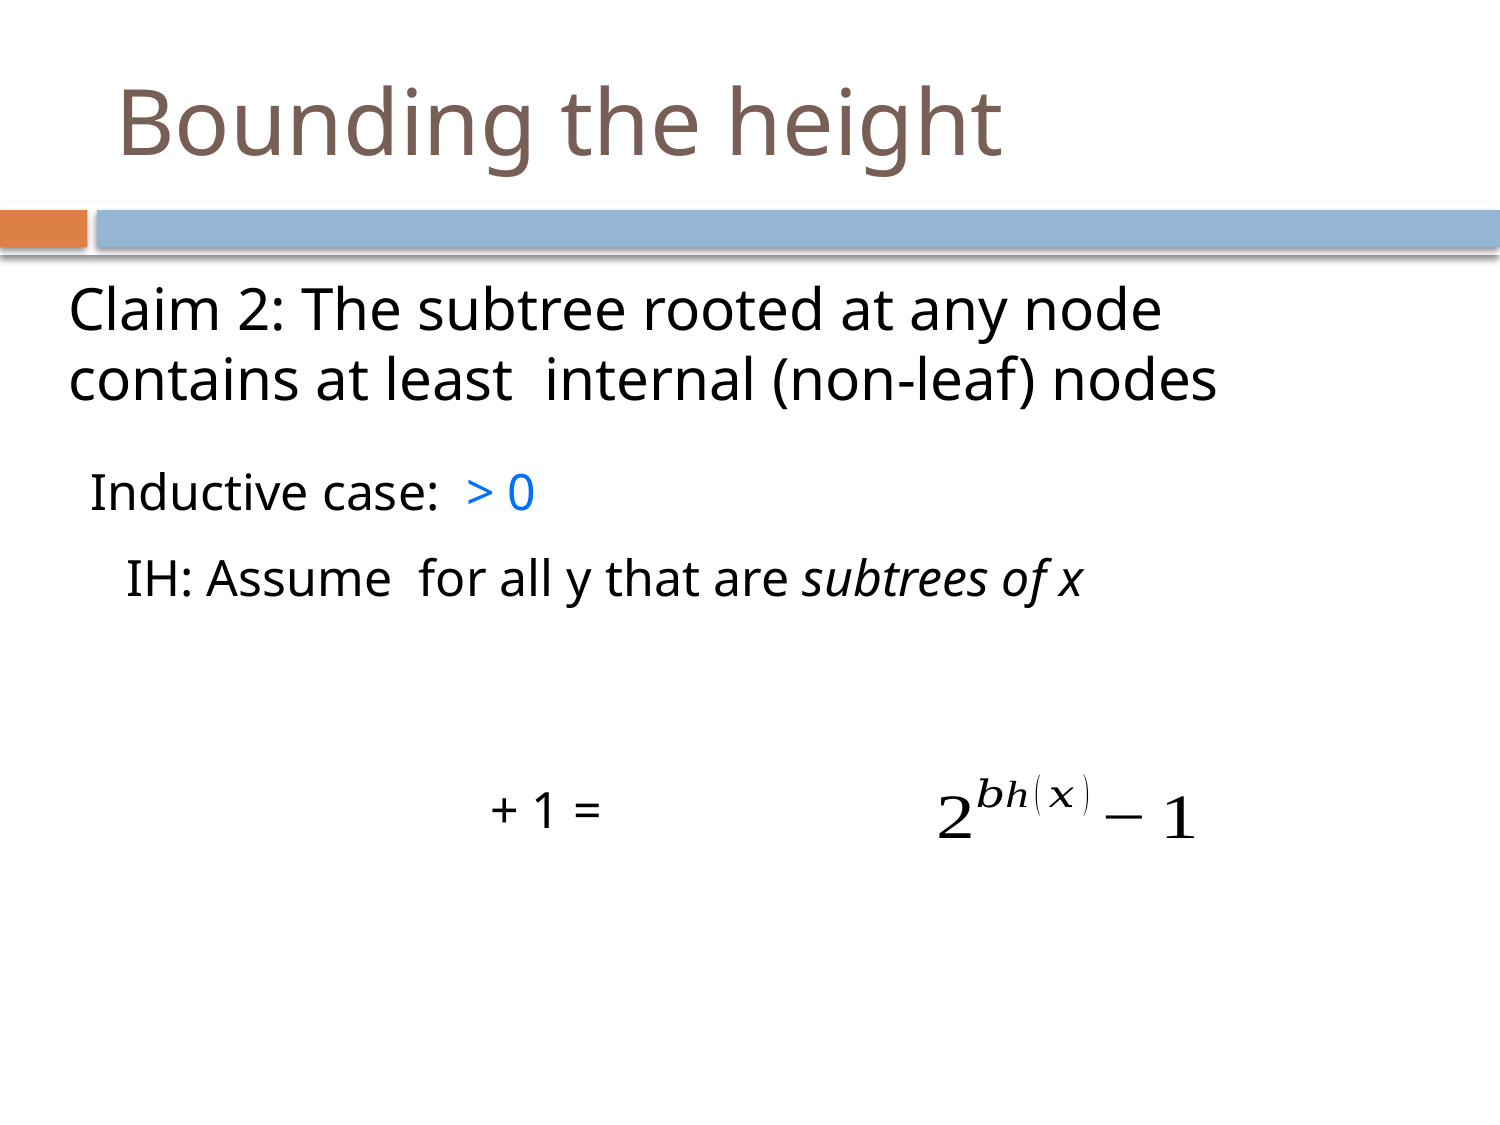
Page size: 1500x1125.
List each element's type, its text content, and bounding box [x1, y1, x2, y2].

title Bounding the height [100, 37, 1438, 200]
